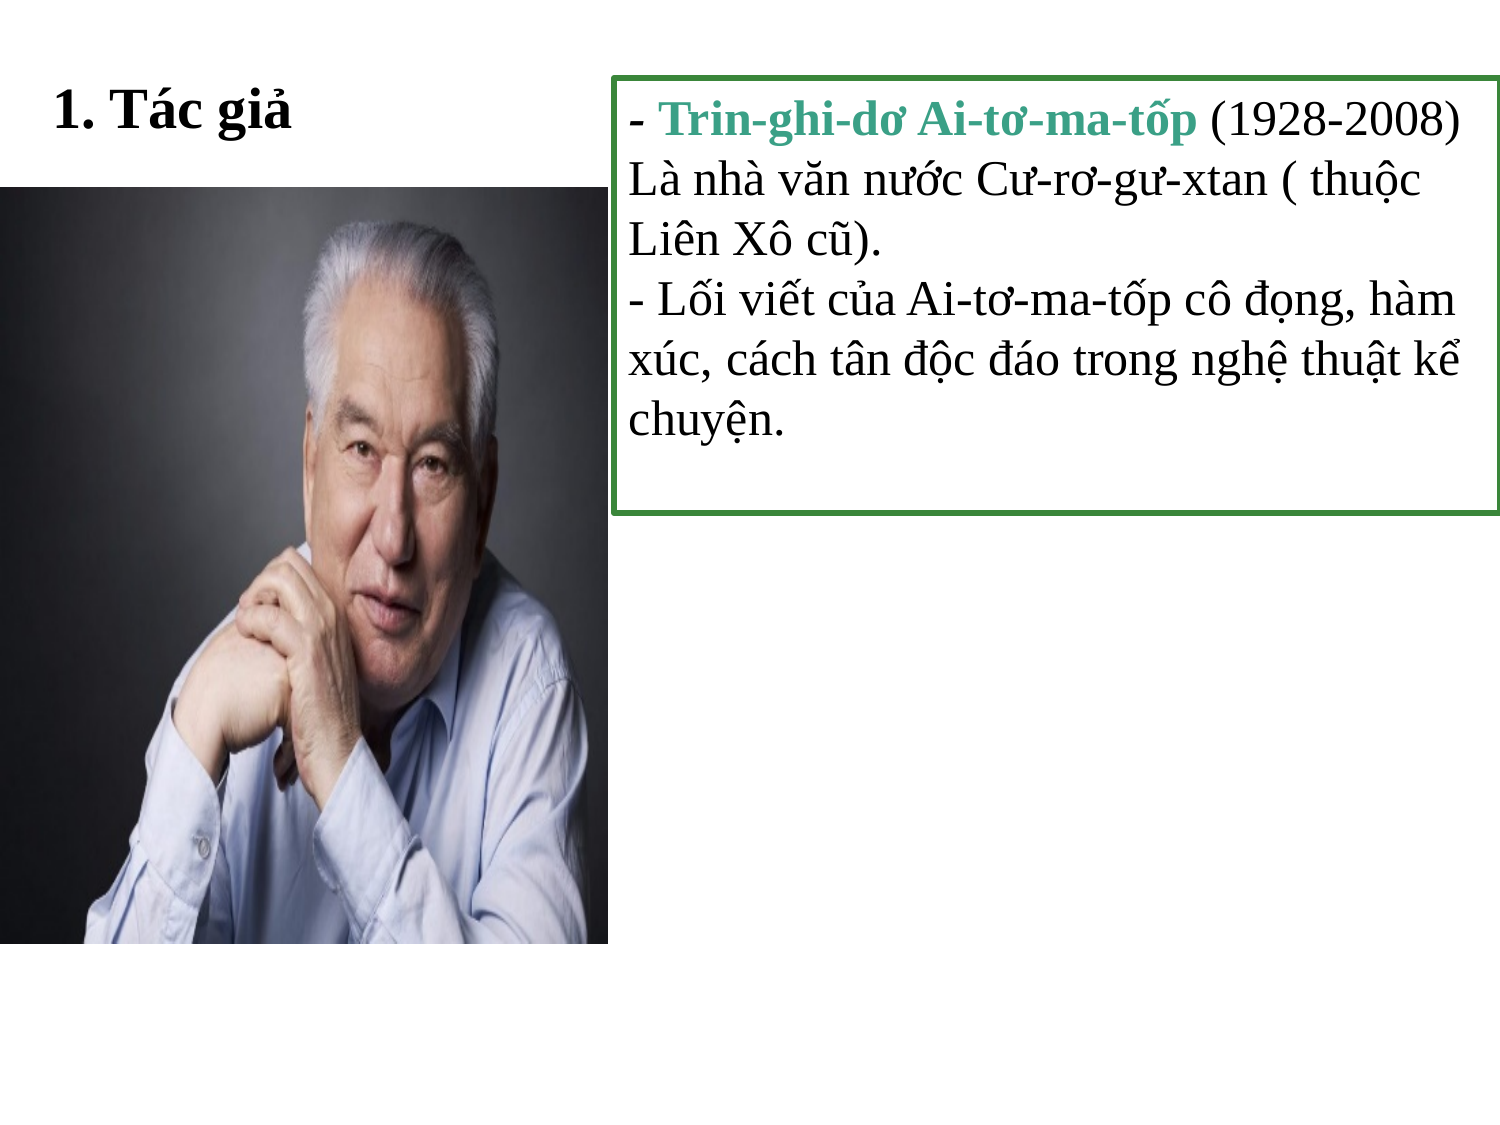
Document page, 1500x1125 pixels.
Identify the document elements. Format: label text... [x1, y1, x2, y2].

text_box 1. Tác giả [37, 62, 313, 148]
text_box - Trin-ghi-dơ Ai-tơ-ma-tốp (1928-2008) Là nhà văn nước Cư-rơ-gư-xtan ( thuộc Liên Xô cũ). - Lối viết của Ai-tơ-ma-tốp cô đọng, hàm xúc, cách tân độc đáo trong nghệ thuật kể chuyện. [613, 78, 1500, 513]
picture [0, 187, 608, 945]
